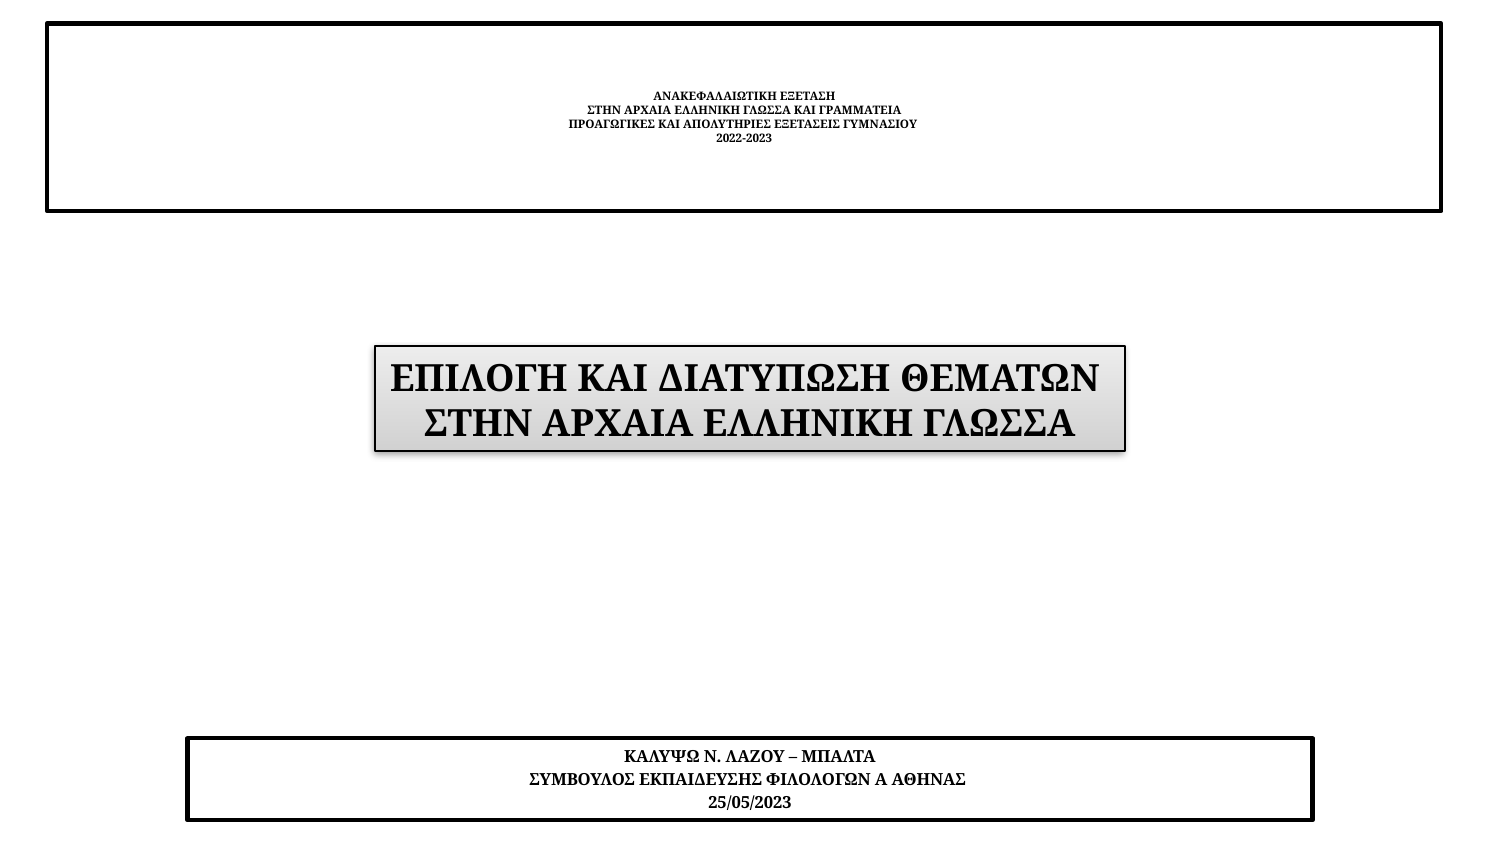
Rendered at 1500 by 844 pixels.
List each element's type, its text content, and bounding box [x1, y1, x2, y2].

subtitle ΚΑΛΥΨΩ Ν. ΛΑΖΟΥ – ΜΠΑΛΤΑ ΣΥΜΒΟΥΛΟΣ ΕΚΠΑΙΔΕΥΣΗΣ ΦΙΛΟΛΟΓΩΝ Α ΑΘΗΝΑΣ 25/05/2023 [185, 736, 1315, 822]
title ΑΝΑΚΕΦΑΛΑΙΩΤΙΚΗ ΕΞΕΤΑΣΗ ΣΤΗΝ ΑΡΧΑΙΑ ΕΛΛΗΝΙΚΗ ΓΛΩΣΣΑ ΚΑΙ ΓΡΑΜΜΑΤΕΙΑ ΠΡΟΑΓΩΓΙΚΕΣ ΚΑΙ ΑΠΟΛΥΤΗΡΙΕΣ ΕΞΕΤΑΣΕΙΣ ΓΥΜΝΑΣΙΟΥ 2022-2023 [45, 21, 1443, 213]
text_box ΕΠΙΛΟΓΗ ΚΑΙ ΔΙΑΤΥΠΩΣΗ ΘΕΜΑΤΩΝ ΣΤΗΝ ΑΡΧΑΙΑ ΕΛΛΗΝΙΚΗ ΓΛΩΣΣΑ [374, 345, 1126, 452]
